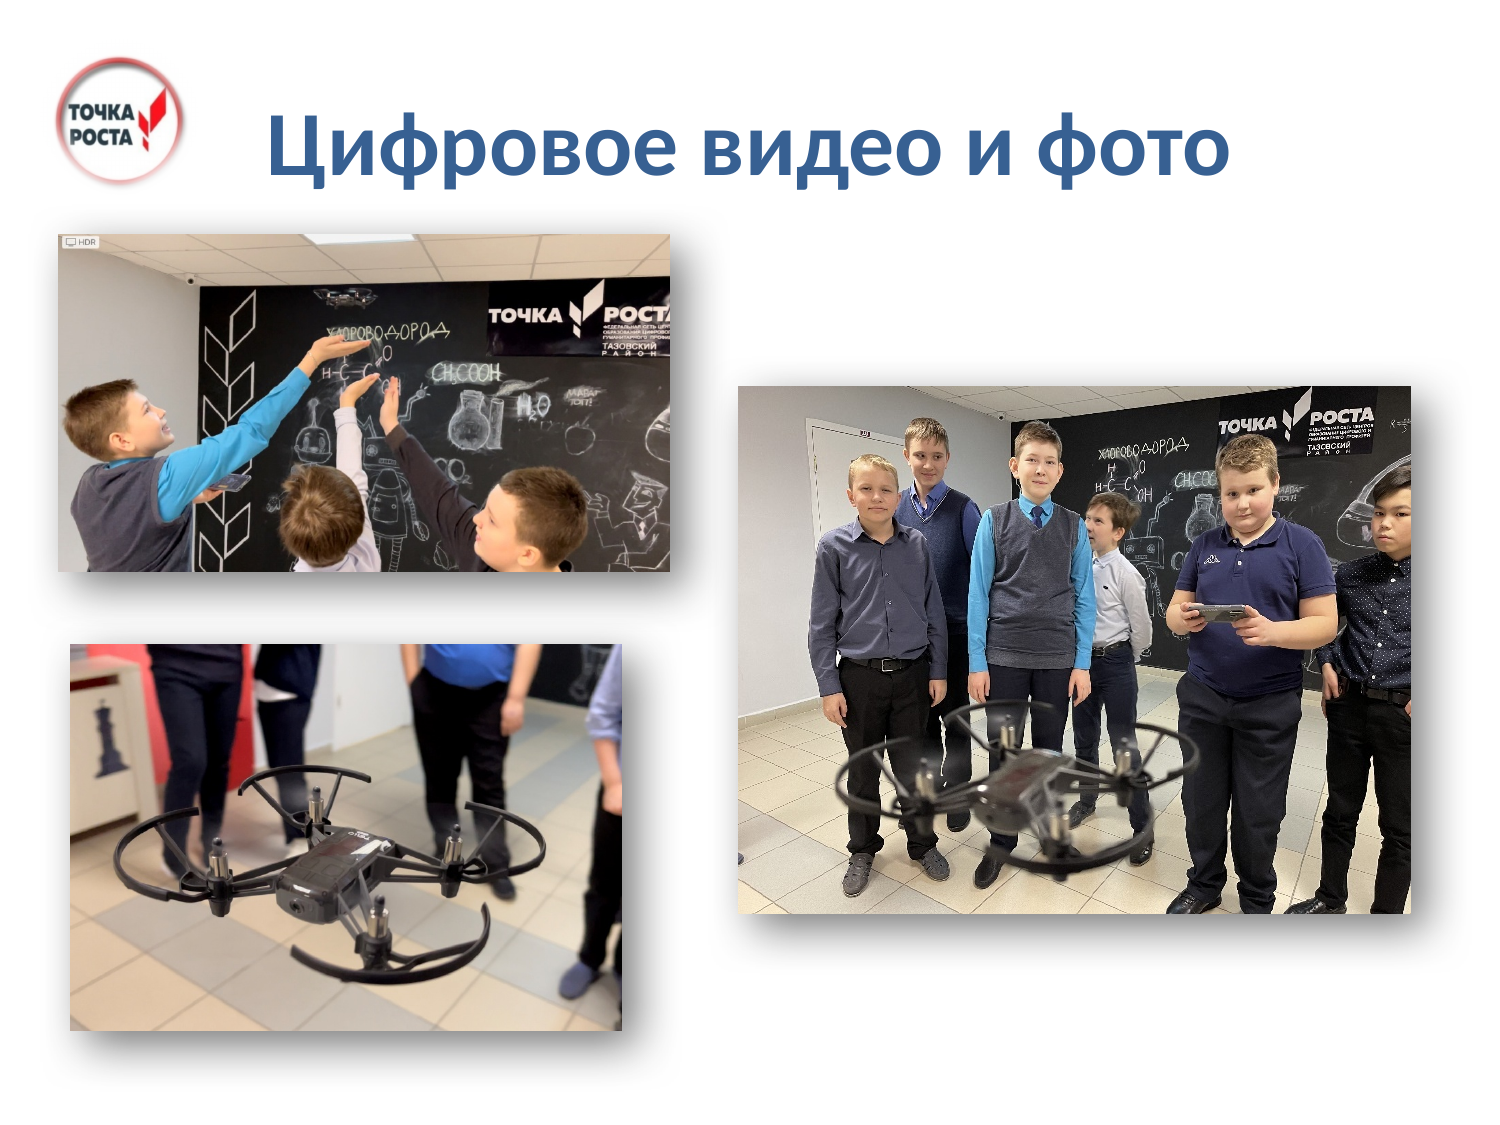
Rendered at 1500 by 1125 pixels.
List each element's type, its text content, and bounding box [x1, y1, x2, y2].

picture [34, 34, 204, 200]
picture [58, 234, 670, 573]
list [70, 644, 623, 1032]
title Цифровое видео и фото [75, 45, 1425, 233]
picture [737, 386, 1412, 915]
